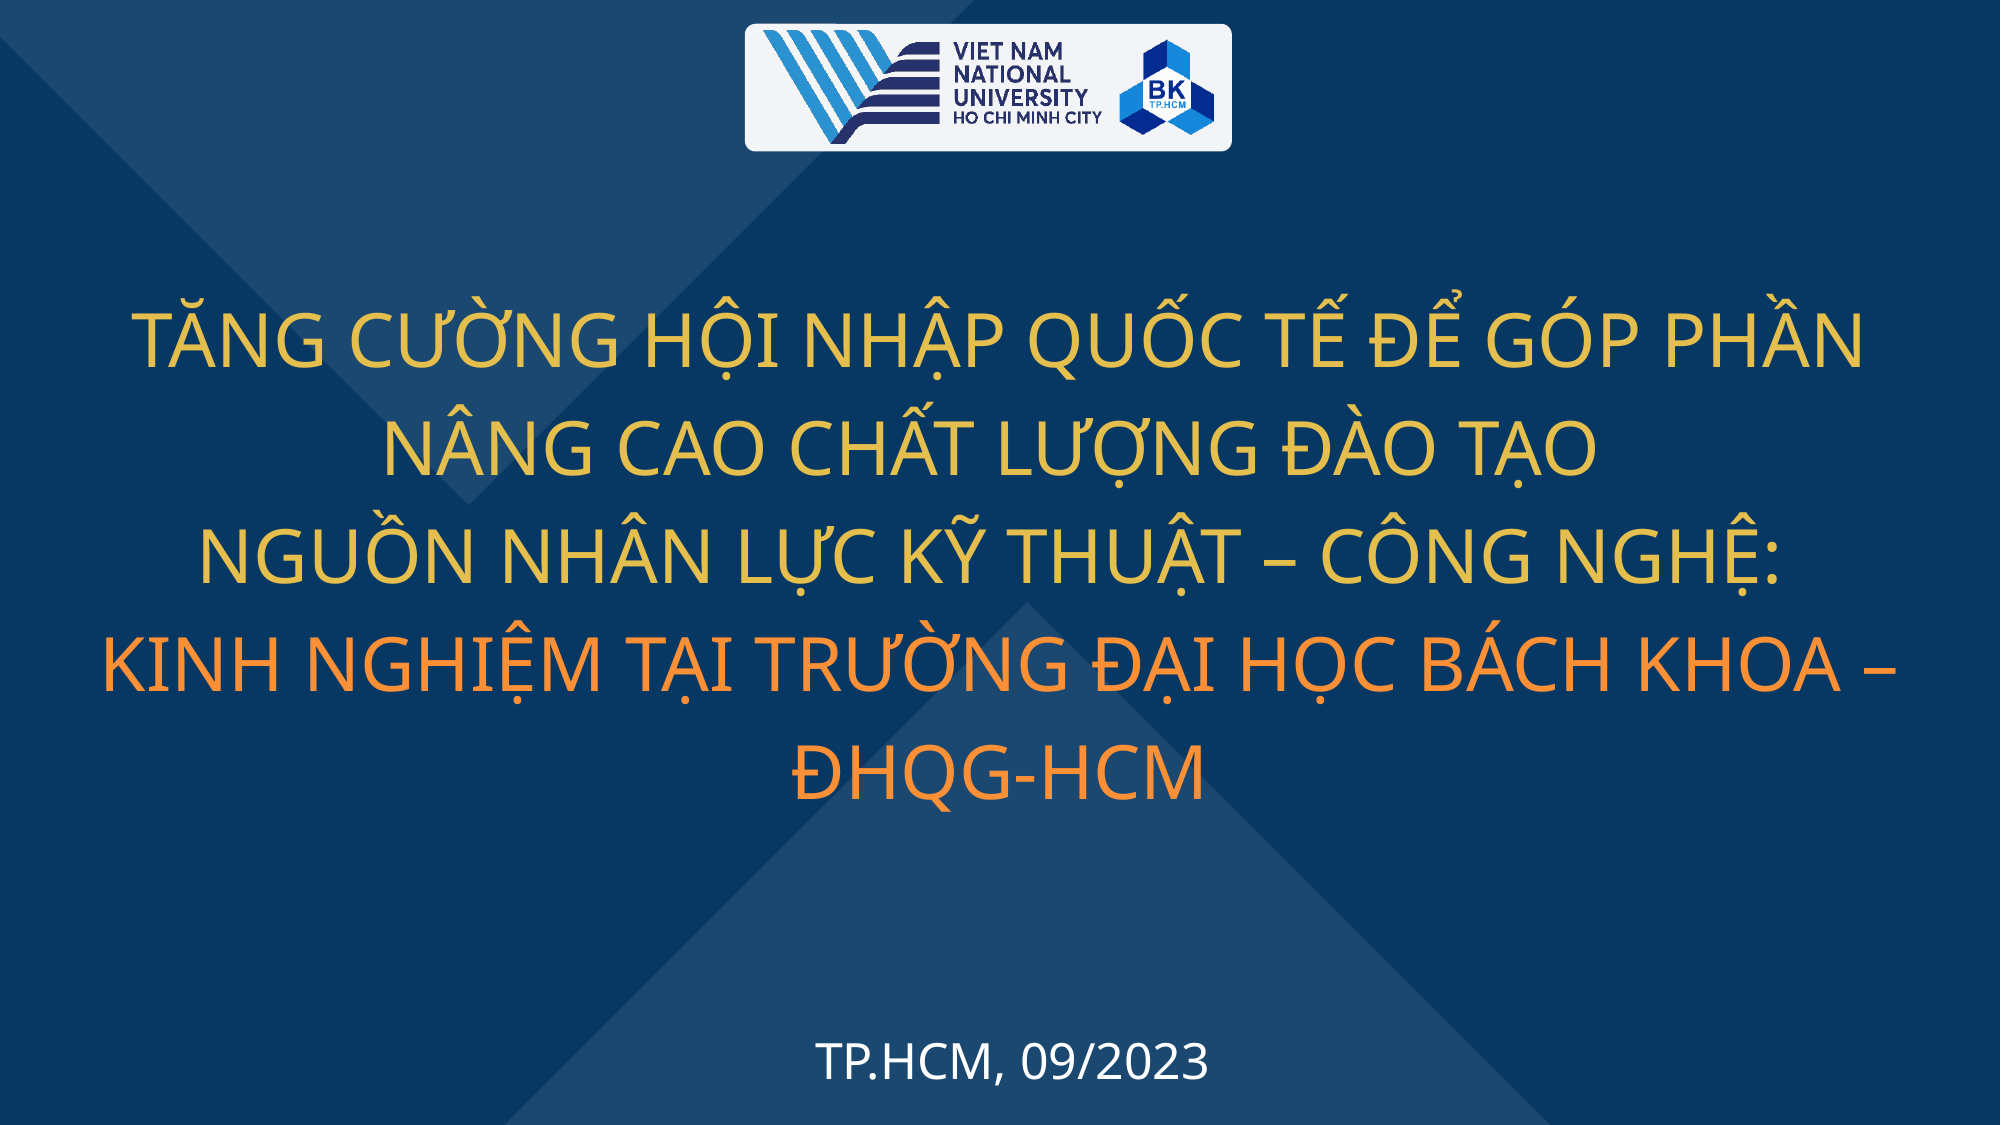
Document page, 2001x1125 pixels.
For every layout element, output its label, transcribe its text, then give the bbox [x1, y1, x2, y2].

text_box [744, 23, 1233, 152]
text_box TP.HCM, 09/2023 [283, 1017, 1717, 1101]
text_box TĂNG CƯỜNG HỘI NHẬP QUỐC TẾ ĐỂ GÓP PHẦN NÂNG CAO CHẤT LƯỢNG ĐÀO TẠO NGUỒN NHÂN LỰC KỸ THUẬT – CÔNG NGHỆ: KINH NGHIỆM TẠI TRƯỜNG ĐẠI HỌC BÁCH KHOA – ĐHQG-HCM [39, 228, 1961, 860]
